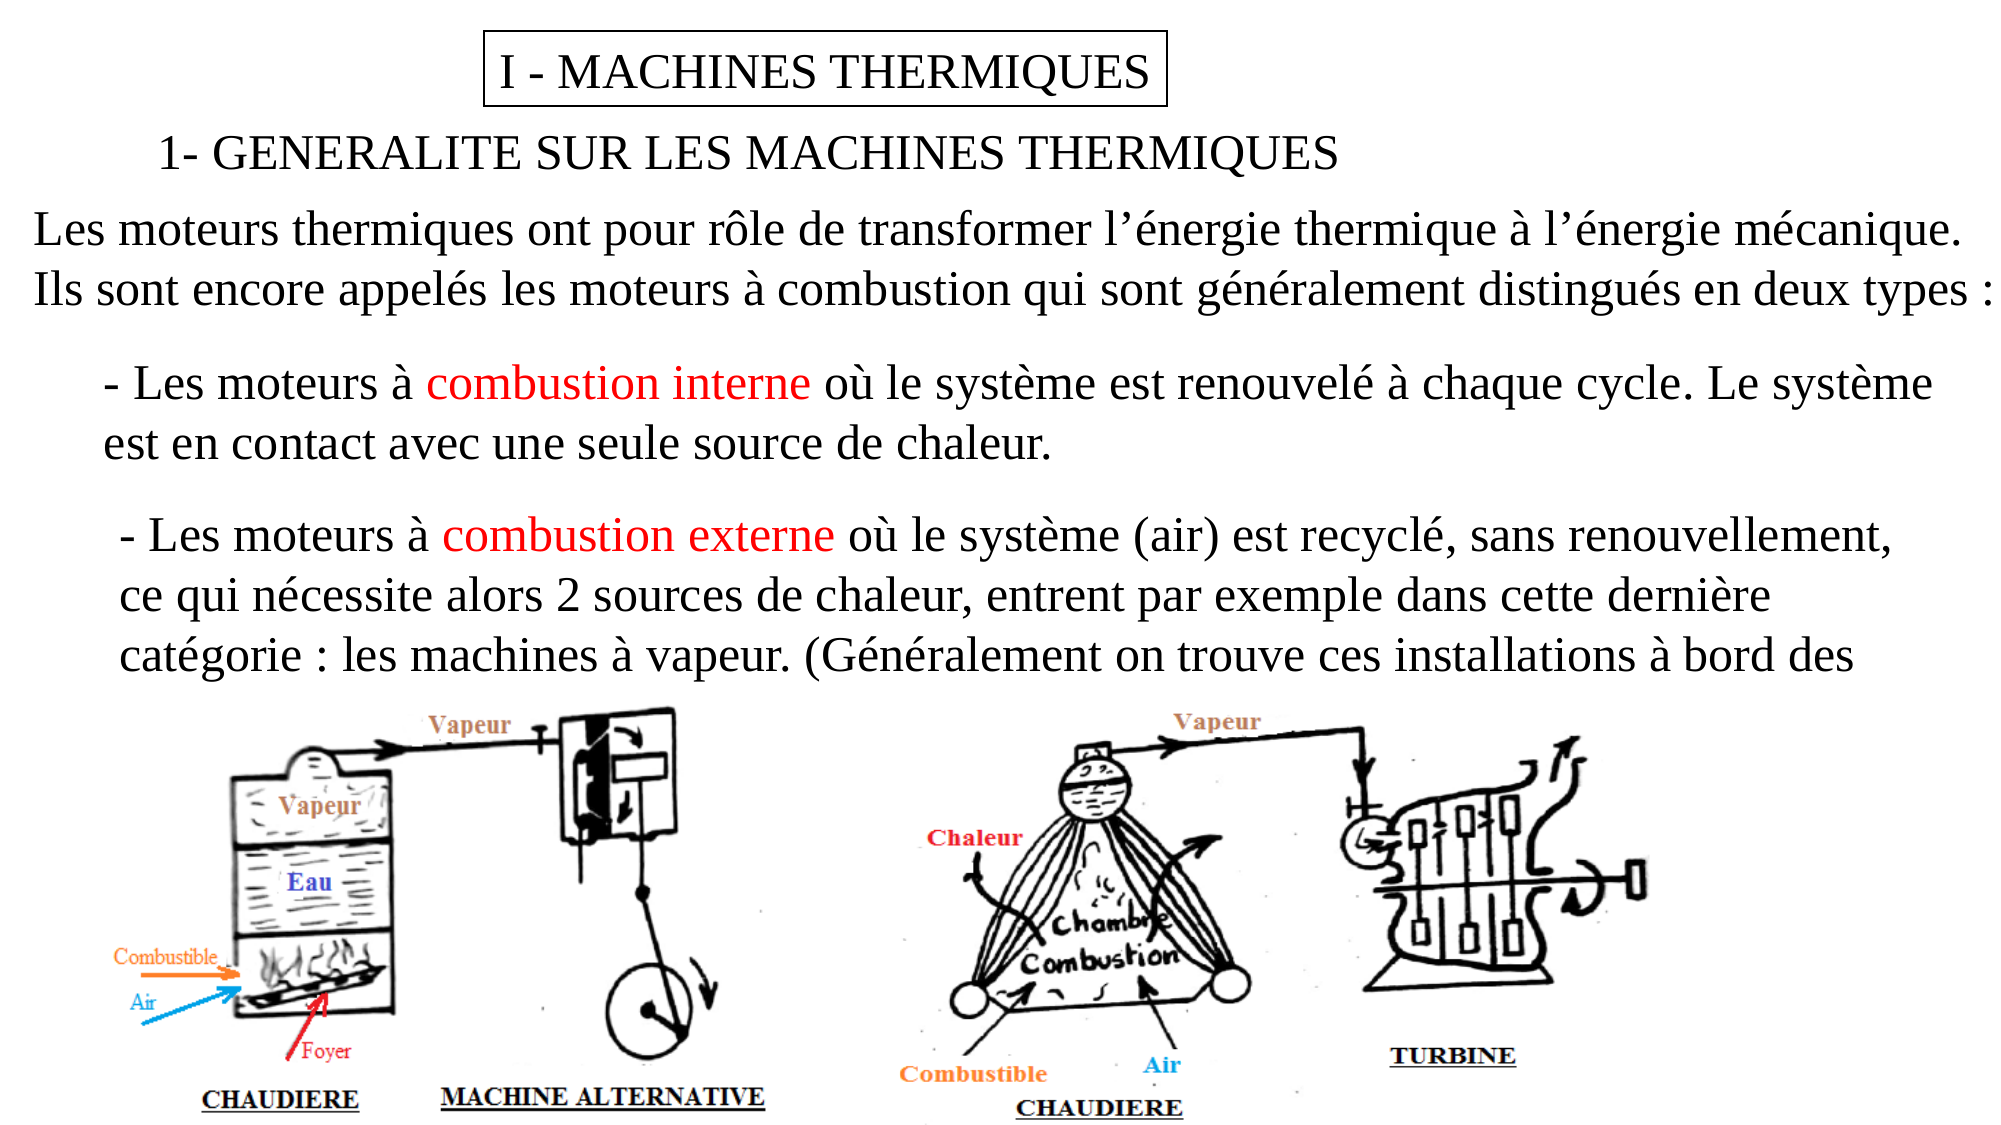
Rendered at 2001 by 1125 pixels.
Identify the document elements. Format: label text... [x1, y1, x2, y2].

picture [104, 691, 778, 1125]
text_box Les moteurs thermiques ont pour rôle de transformer l’énergie thermique à l’énergie mécanique. Ils sont encore appelés les moteurs à combustion qui sont généralement distingués en deux types : [19, 187, 2000, 323]
picture [899, 706, 1661, 1125]
text_box 1- GENERALITE SUR LES MACHINES THERMIQUES [143, 111, 1355, 187]
text_box I - MACHINES THERMIQUES [483, 30, 1168, 107]
text_box - Les moteurs à combustion interne où le système est renouvelé à chaque cycle. Le système est en contact avec une seule source de chaleur. [89, 342, 1980, 478]
text_box - Les moteurs à combustion externe où le système (air) est recyclé, sans renouvellement, ce qui nécessite alors 2 sources de chaleur, entrent par exemple dans cette dernière catégorie : les machines à vapeur. (Généralement on trouve ces installations à bord des gros navires) [104, 494, 1965, 749]
